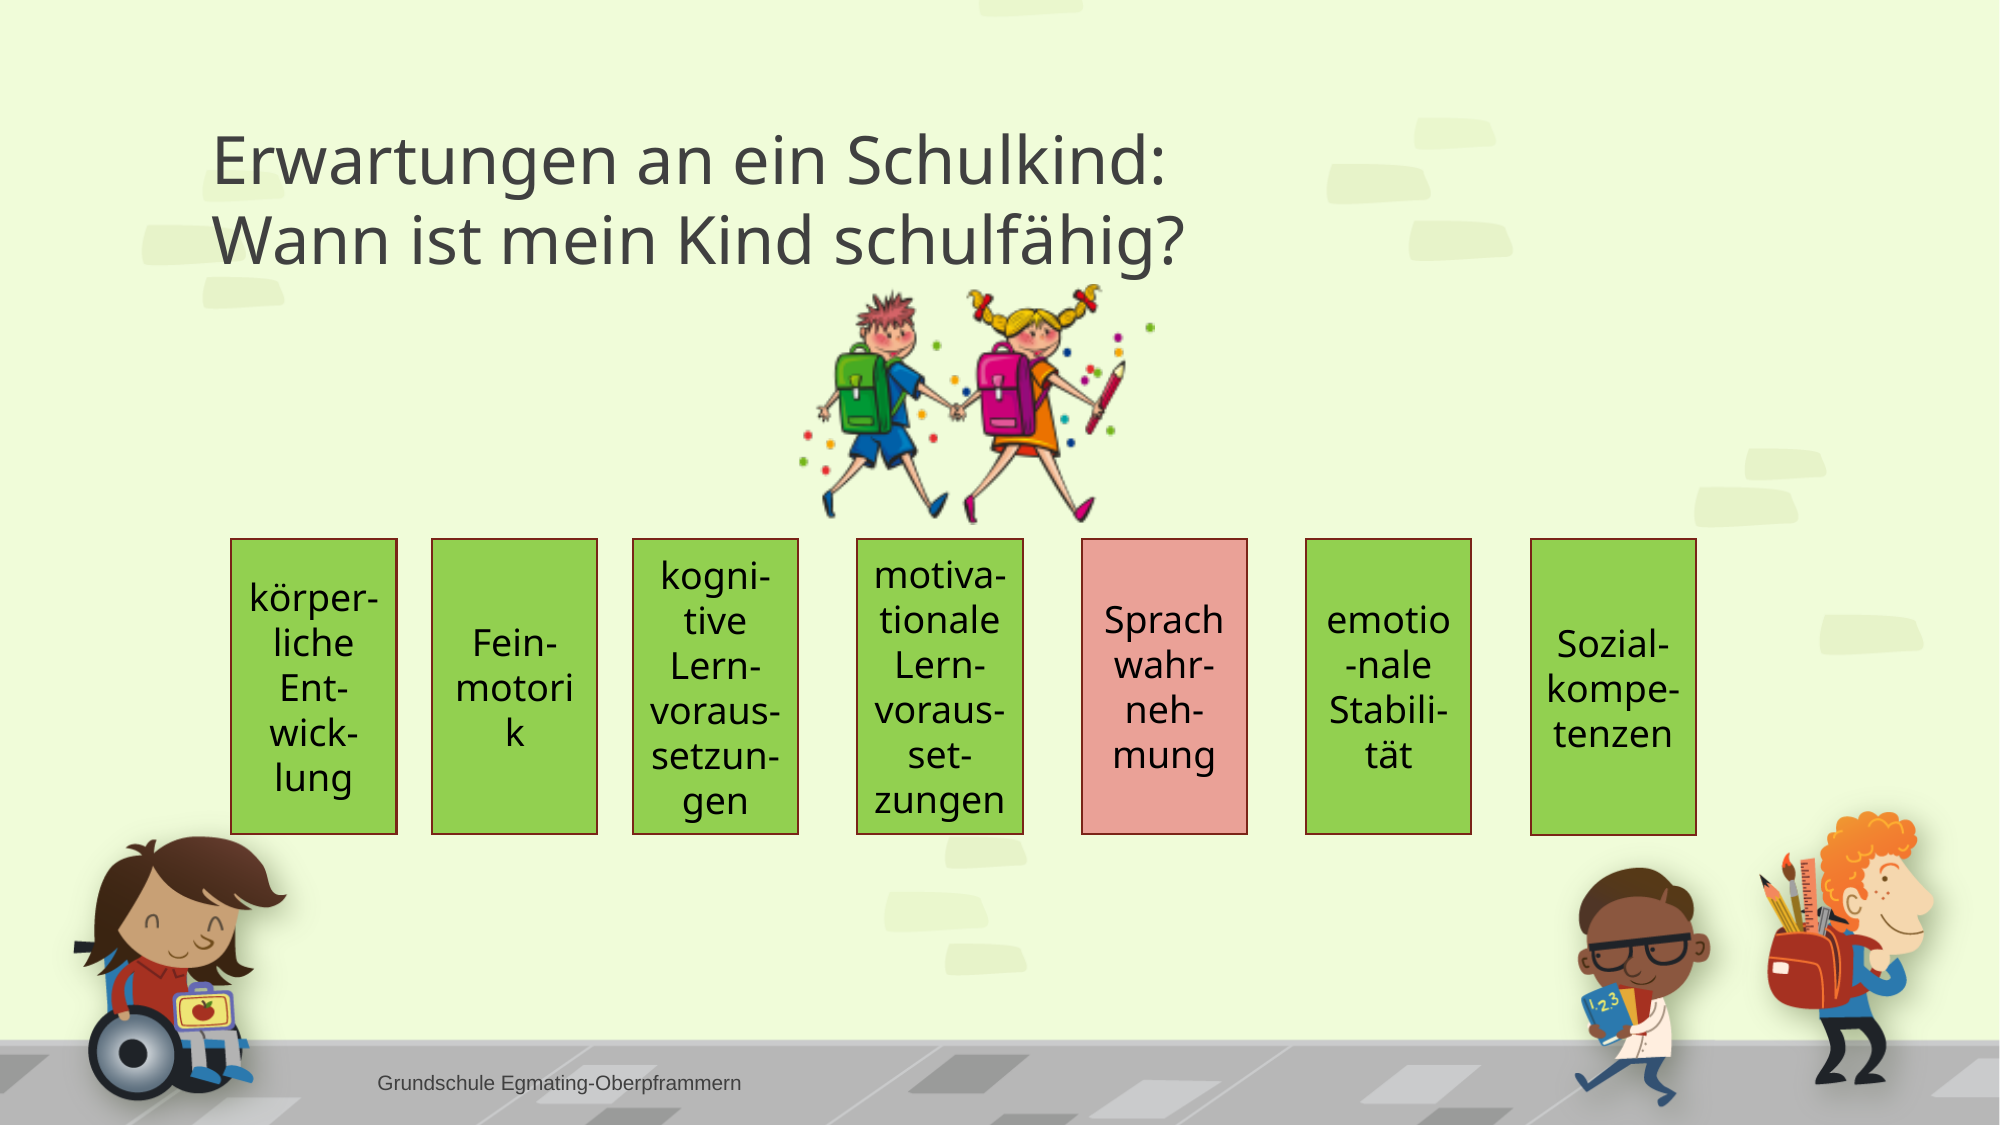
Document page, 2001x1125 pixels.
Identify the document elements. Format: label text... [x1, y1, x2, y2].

text_box Fein-motorik [431, 538, 598, 835]
text_box Sprachwahr-neh-mung [1081, 538, 1248, 835]
text_box kogni-tive Lern-voraus-setzun-gen [632, 538, 799, 835]
text_box Sozial-kompe-tenzen [1530, 538, 1697, 836]
text_box emotio-nale Stabili-tät [1305, 538, 1472, 835]
picture [0, 0, 2000, 1125]
footer Grundschule Egmating-Oberpframmern [362, 1052, 1113, 1113]
text_box motiva-tionale Lern-voraus-set-zungen [856, 538, 1024, 835]
text_box Erwartungen an ein Schulkind: Wann ist mein Kind schulfähig? [196, 110, 1587, 286]
text_box körper- liche Ent-wick-lung [230, 538, 398, 835]
text_box [938, 549, 989, 599]
